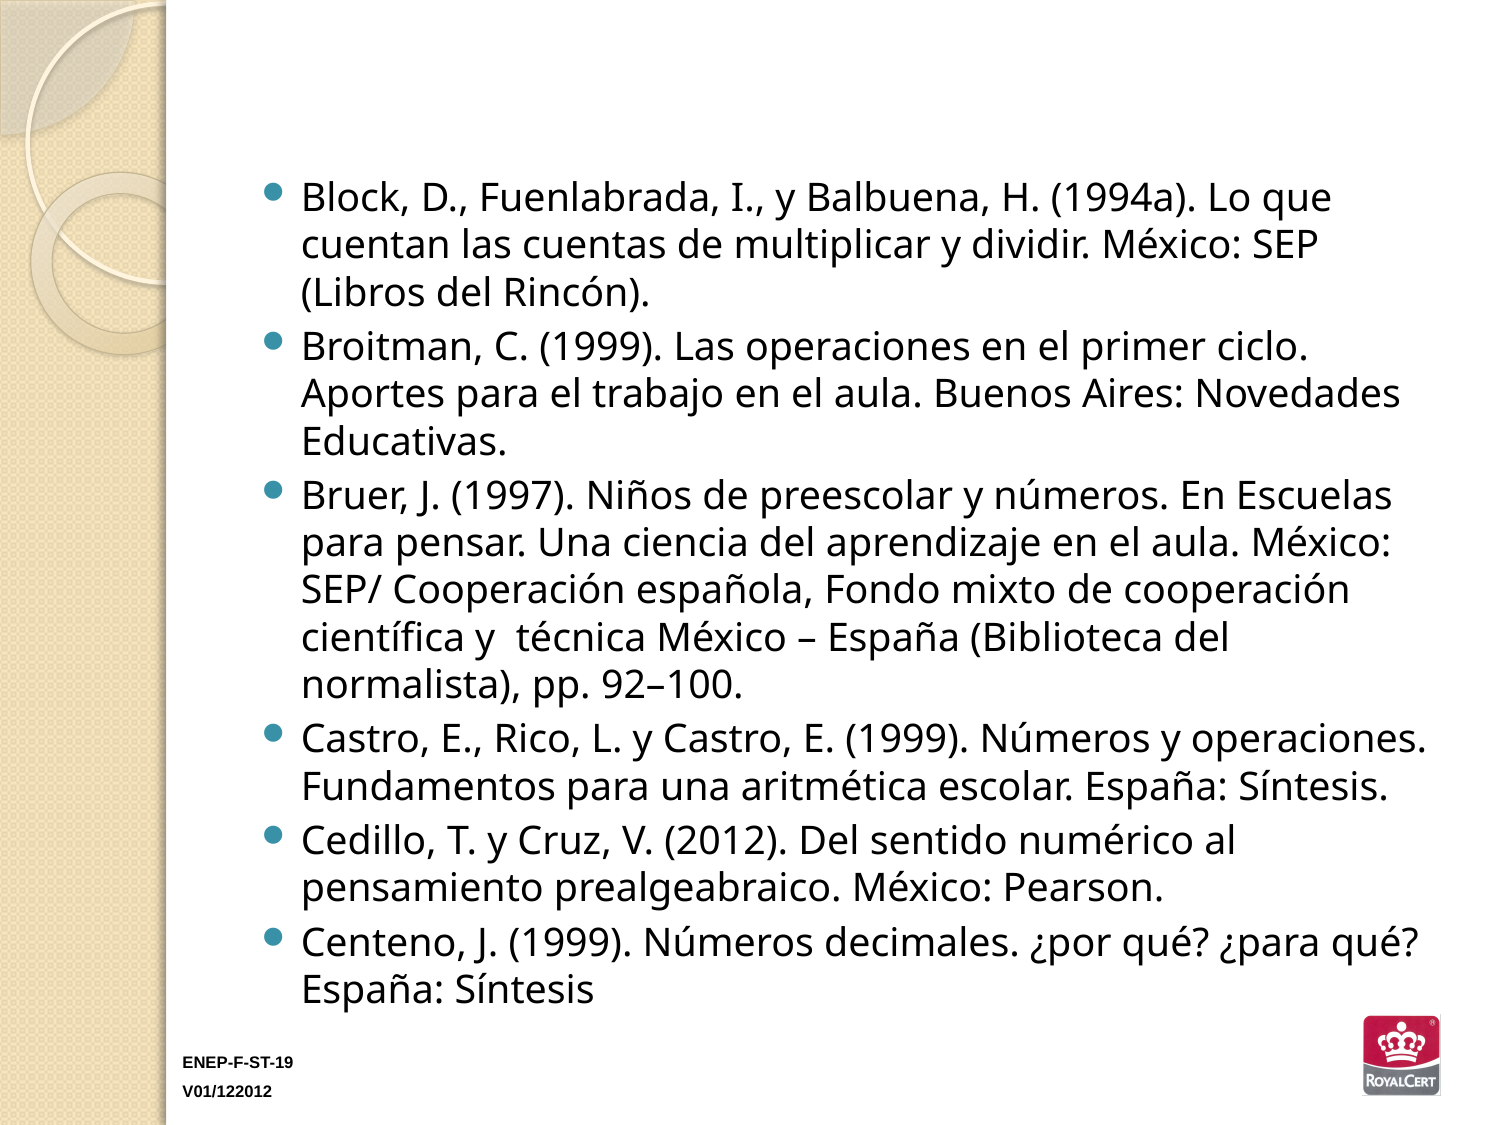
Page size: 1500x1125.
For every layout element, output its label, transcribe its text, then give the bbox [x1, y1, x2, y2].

picture [1362, 1013, 1441, 1097]
list Block, D., Fuenlabrada, I., y Balbuena, H. (1994a). Lo que cuentan las cuentas de multiplicar y dividir. México: SEP (Libros del Rincón). Broitman, C. (1999). Las operaciones en el primer ciclo. Aportes para el trabajo en el aula. Buenos Aires: Novedades Educativas. Bruer, J. (1997). Niños de preescolar y números. En Escuelas para pensar. Una ciencia del aprendizaje en el aula. México: SEP/ Cooperación española, Fondo mixto de cooperación científica y técnica México – España (Biblioteca del normalista), pp. 92–100. Castro, E., Rico, L. y Castro, E. (1999). Números y operaciones. Fundamentos para una aritmética escolar. España: Síntesis. Cedillo, T. y Cruz, V. (2012). Del sentido numérico al pensamiento prealgeabraico. México: Pearson. Centeno, J. (1999). Números decimales. ¿por qué? ¿para qué? España: Síntesis [235, 164, 1466, 1065]
text_box ENEP-F-ST-19 V01/122012 [154, 999, 653, 1109]
